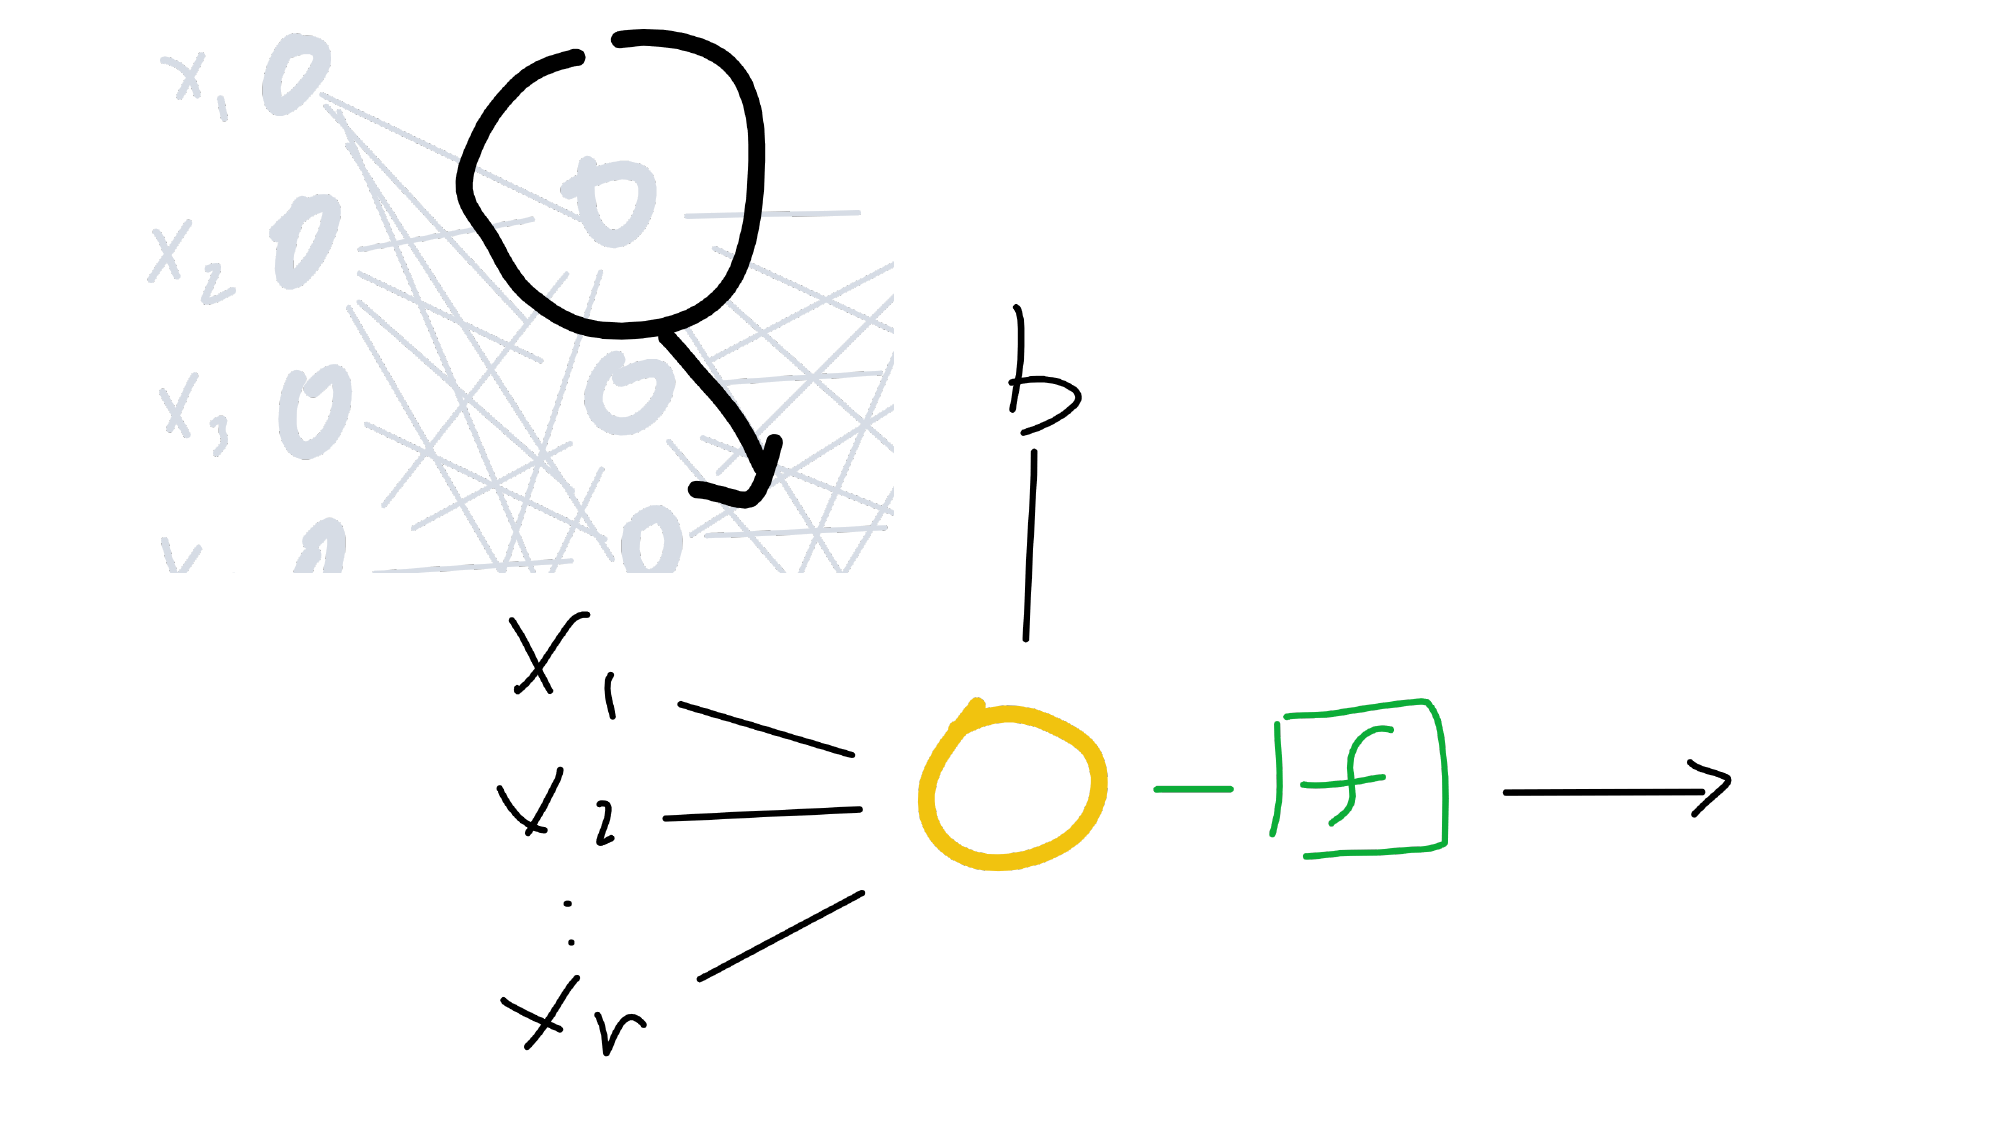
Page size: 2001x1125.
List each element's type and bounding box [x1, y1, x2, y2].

picture [113, 0, 1732, 1057]
